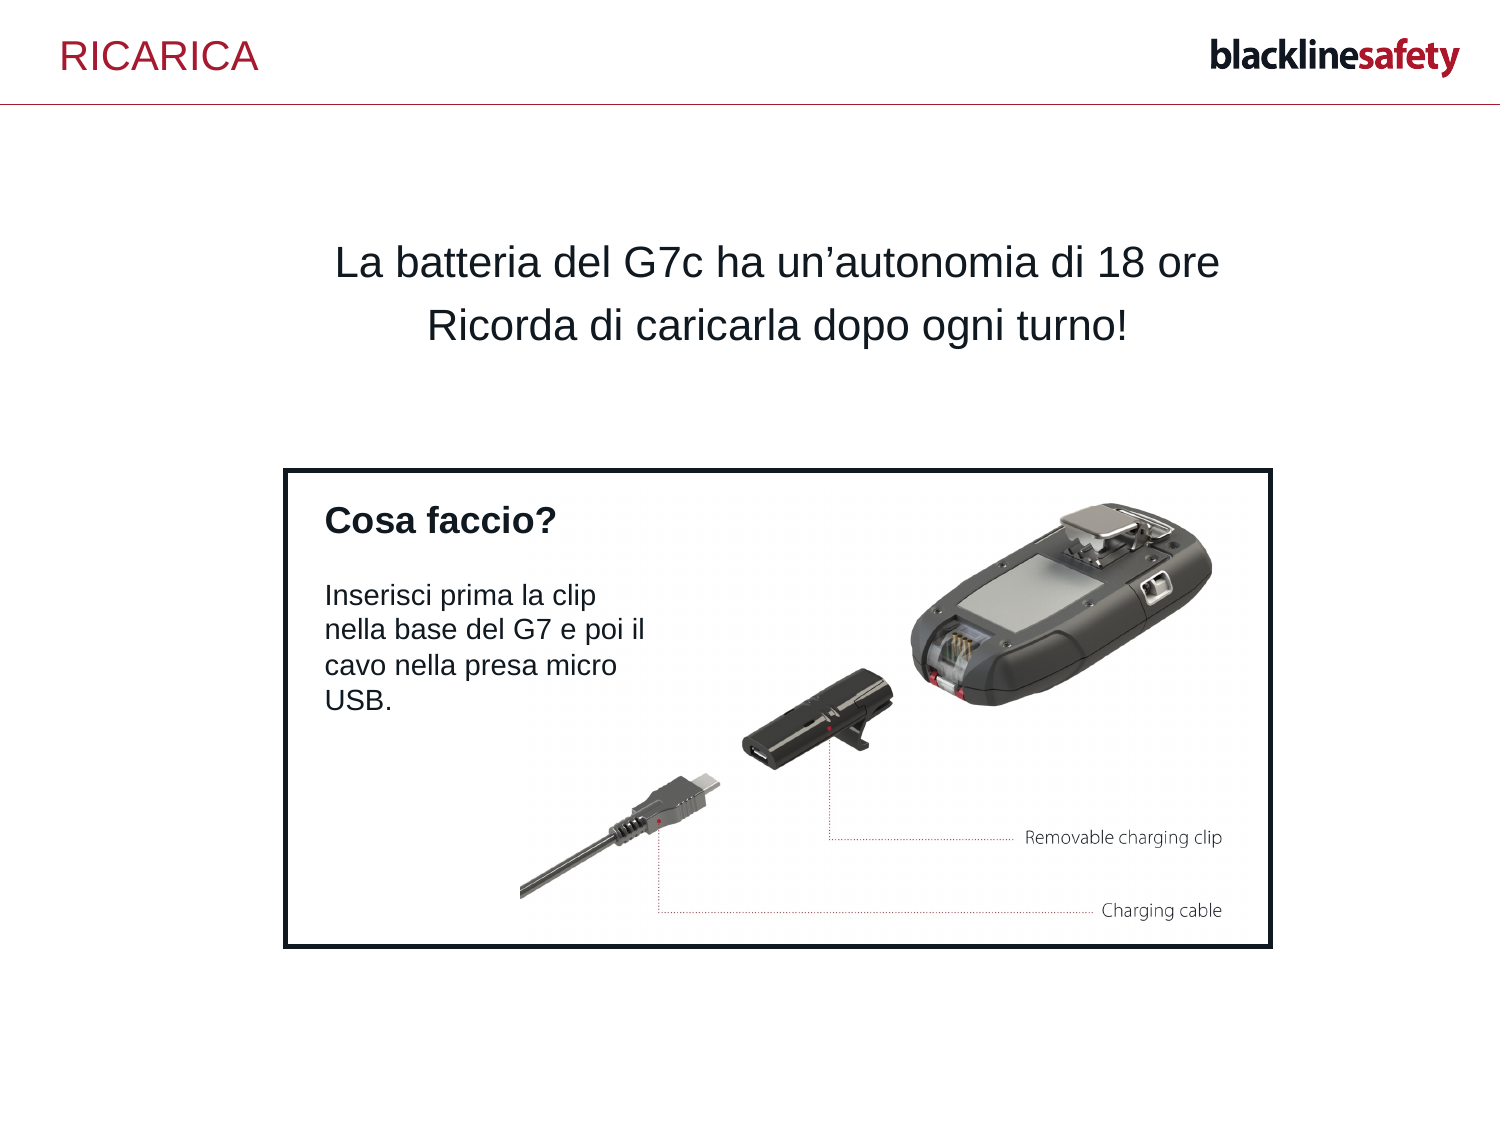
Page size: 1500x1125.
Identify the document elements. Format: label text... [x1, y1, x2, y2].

title RICARICA [44, 19, 1102, 95]
picture [1211, 38, 1460, 78]
picture [520, 488, 1257, 949]
list La batteria del G7c ha un’autonomia di 18 ore Ricorda di caricarla dopo ogni turno! [285, 232, 1271, 410]
text_box [284, 470, 1272, 948]
